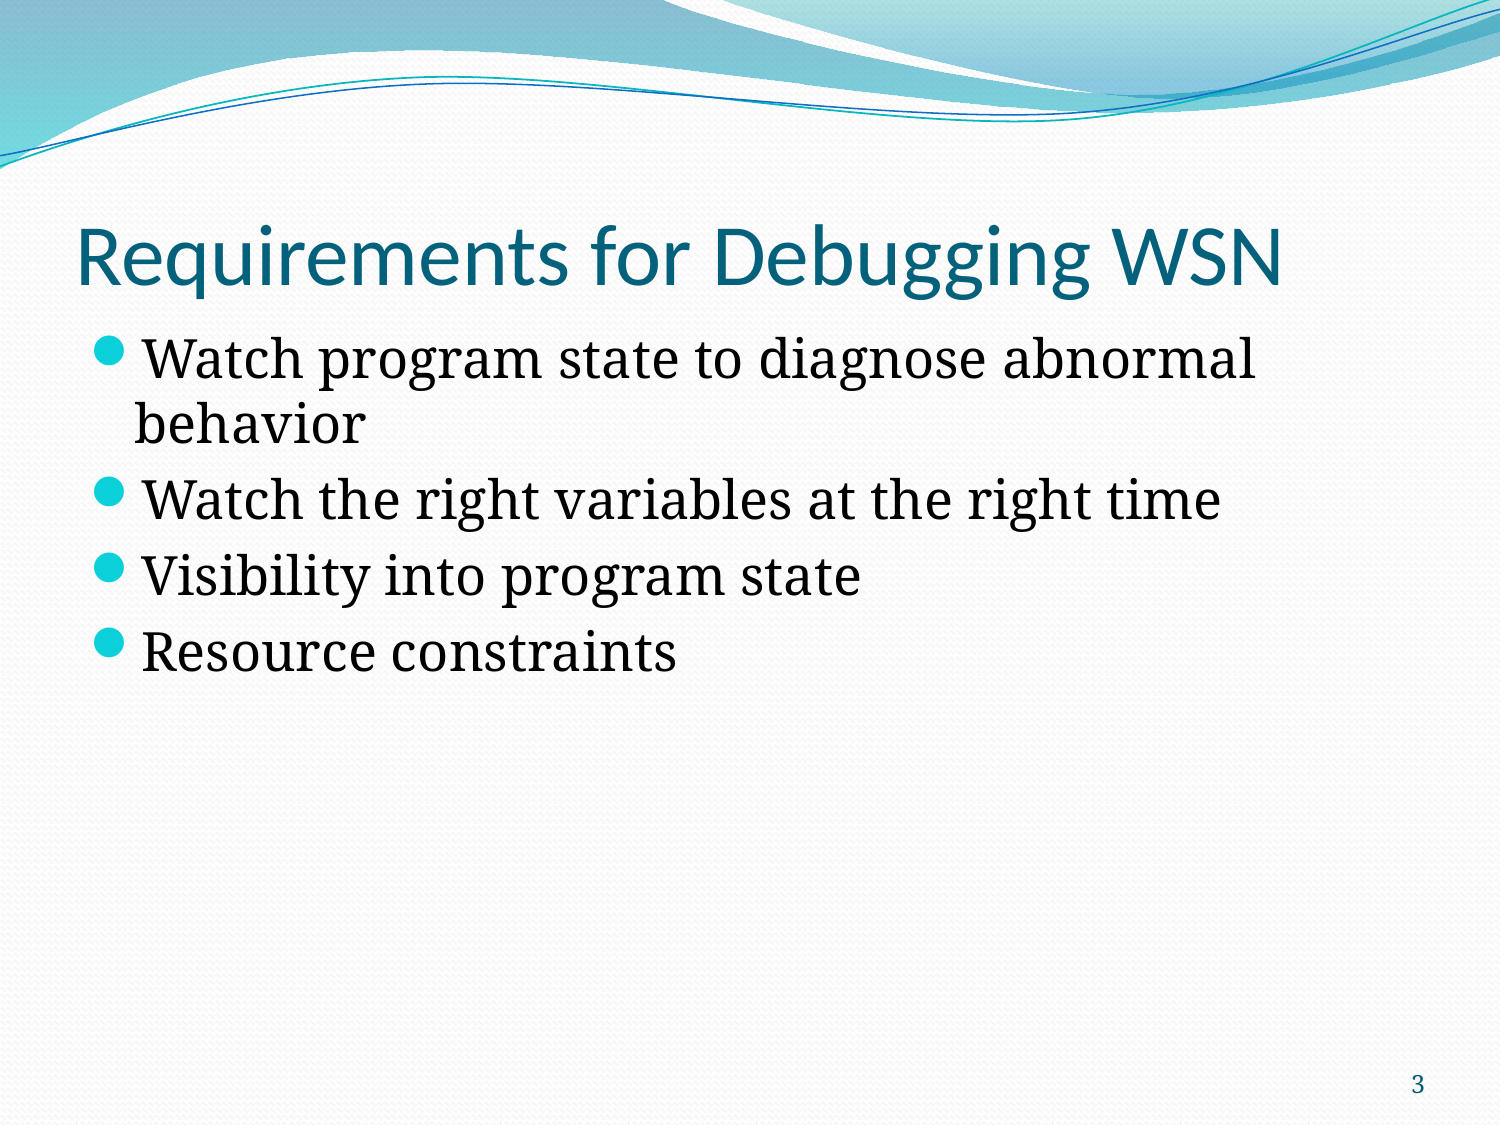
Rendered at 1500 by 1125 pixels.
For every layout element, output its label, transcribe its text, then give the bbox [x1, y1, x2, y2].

slide_number 3 [1299, 1042, 1425, 1103]
title Requirements for Debugging WSN [75, 115, 1425, 303]
list Watch program state to diagnose abnormal behavior Watch the right variables at the right time Visibility into program state Resource constraints [75, 317, 1425, 1038]
